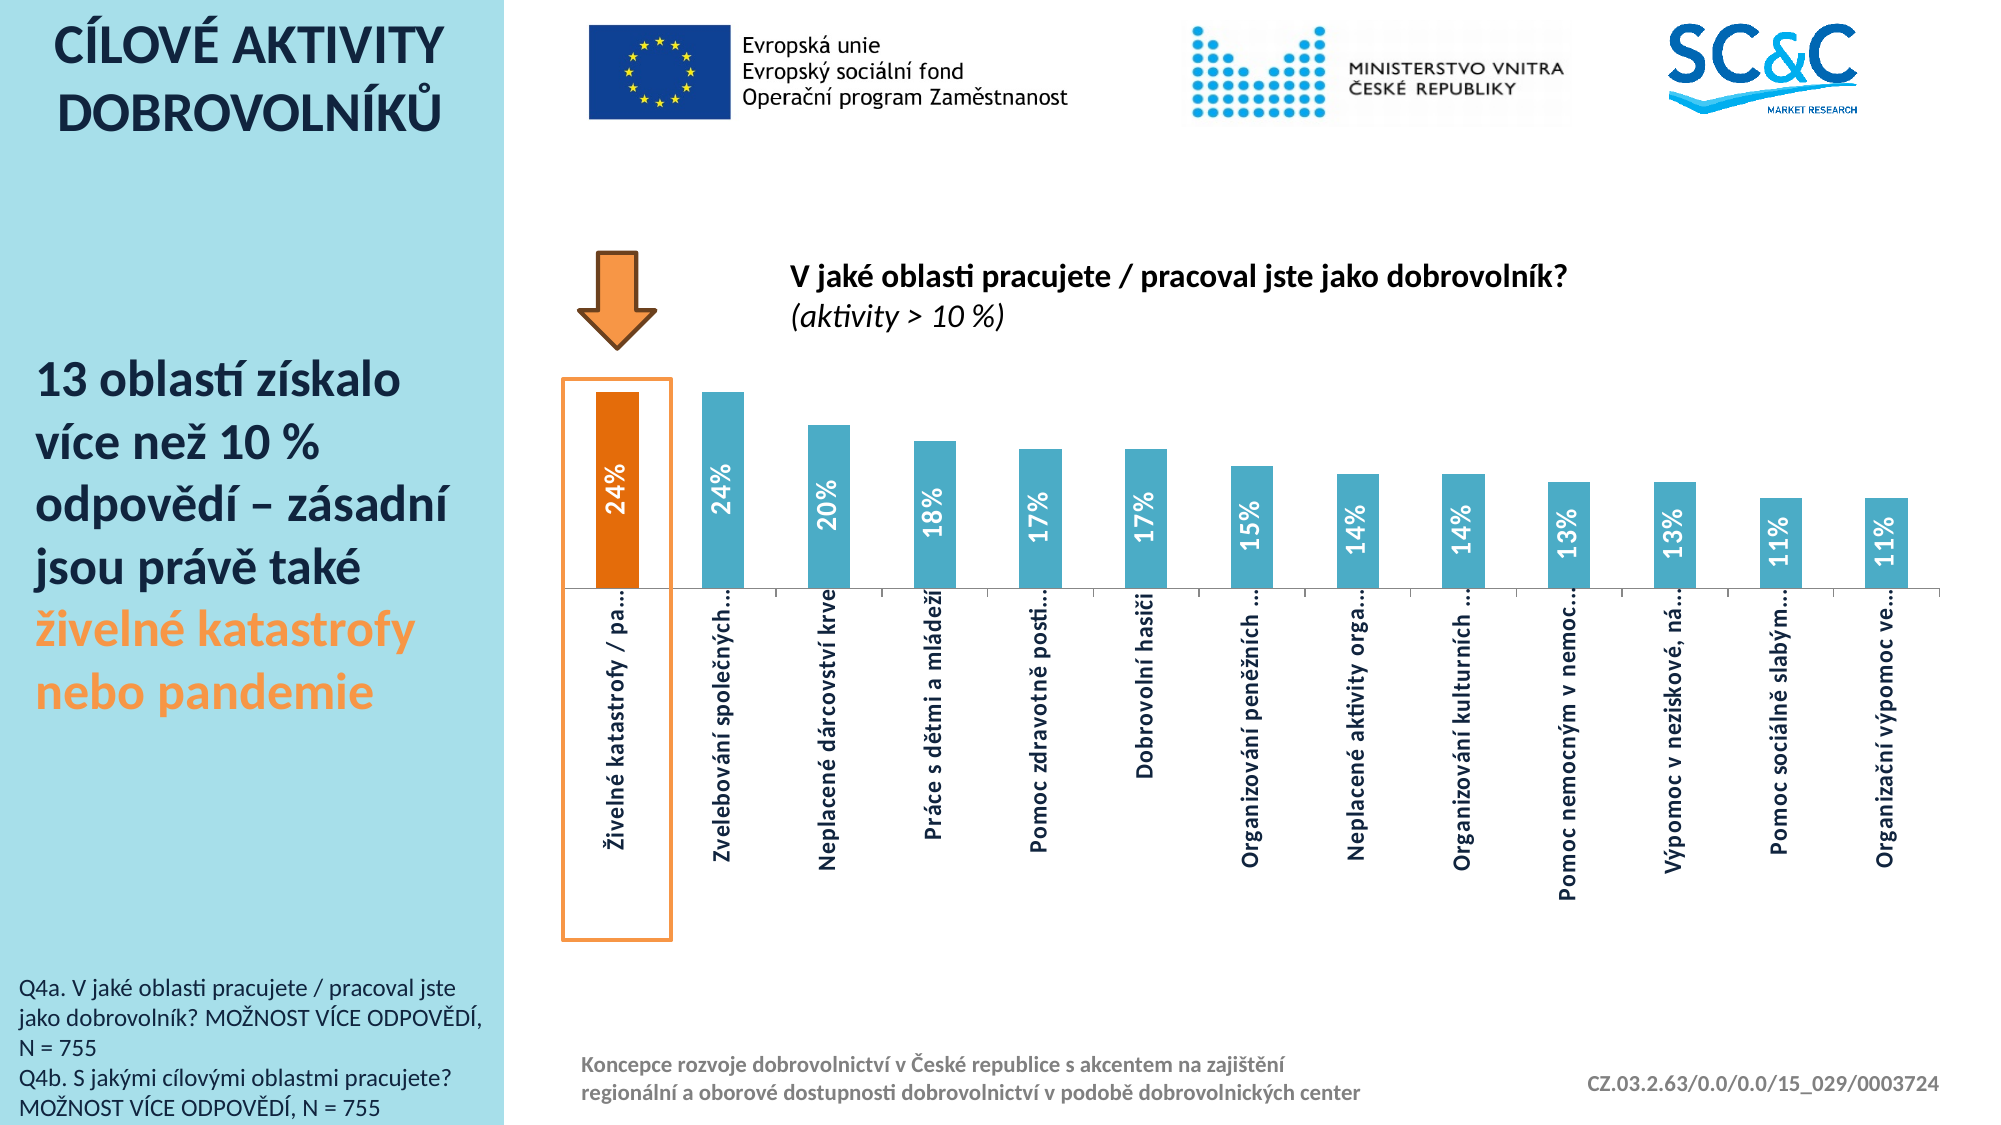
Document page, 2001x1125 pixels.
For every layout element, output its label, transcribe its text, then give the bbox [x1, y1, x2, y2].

picture [586, 22, 1068, 122]
chart [538, 314, 1966, 902]
text_box Q4a. V jaké oblasti pracujete / pracoval jste jako dobrovolník? MOŽNOST VÍCE ODPOVĚDÍ, N = 755 Q4b. S jakými cílovými oblastmi pracujete? MOŽNOST VÍCE ODPOVĚDÍ, N = 755 [3, 964, 512, 1125]
text_box V jaké oblasti pracujete / pracoval jste jako dobrovolník? (aktivity > 10 %) [775, 247, 1782, 312]
text_box [561, 910, 673, 942]
picture [1659, 15, 1869, 123]
title CÍLOVÉ AKTIVITY DOBROVOLNÍKŮ [3, 0, 496, 150]
text_box [576, 250, 658, 312]
text_box 13 oblastí získalo více než 10 % odpovědí – zásadní jsou právě také živelné katastrofy nebo pandemie [20, 247, 513, 880]
picture [1181, 20, 1572, 127]
